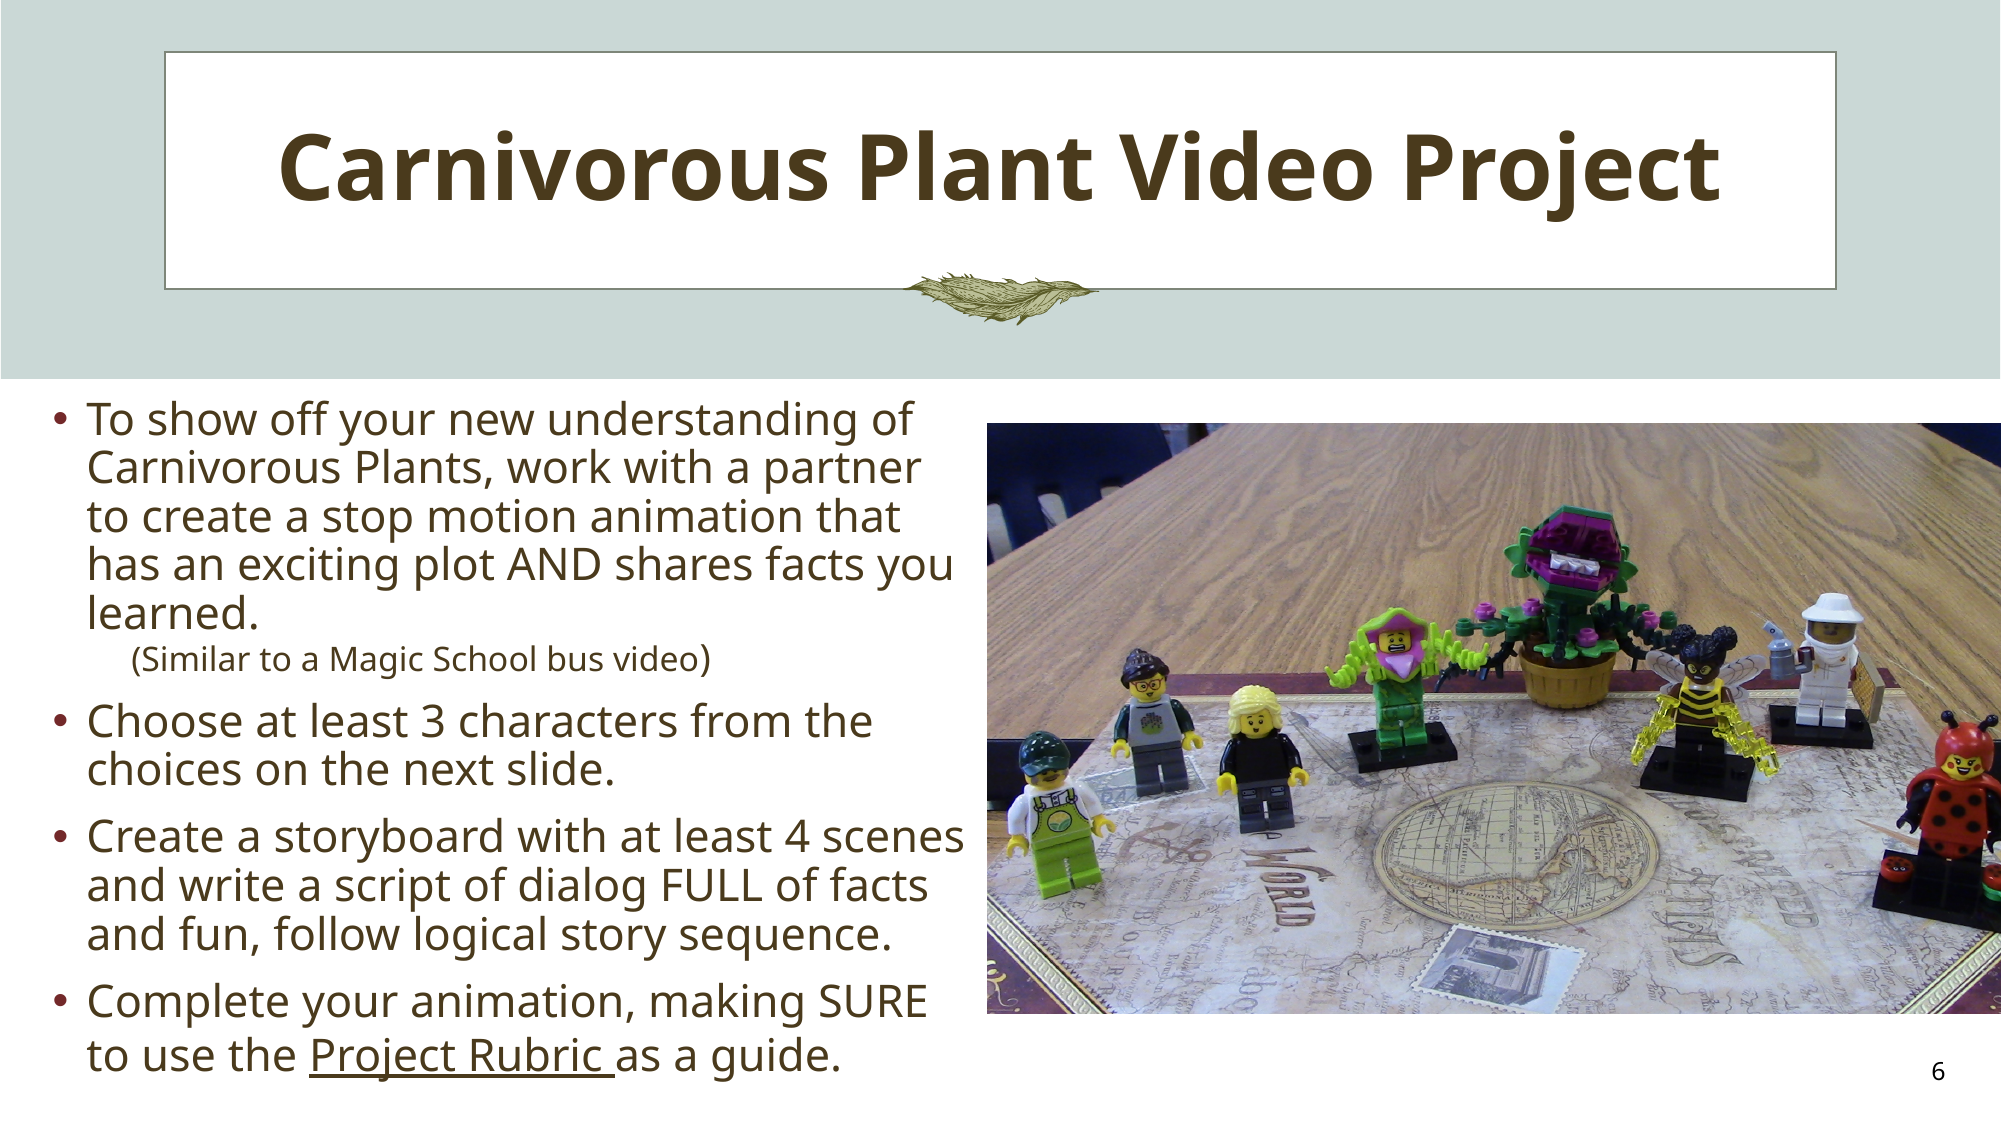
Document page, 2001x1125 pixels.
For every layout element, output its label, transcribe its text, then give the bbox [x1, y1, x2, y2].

title Carnivorous Plant Video Project [62, 62, 1938, 280]
slide_number 6 [1510, 1042, 1961, 1103]
picture [901, 280, 1100, 326]
picture [928, 388, 2001, 1014]
list To show off your new understanding of Carnivorous Plants, work with a partner to create a stop motion animation that has an exciting plot AND shares facts you learned. (Similar to a Magic School bus video) Choose at least 3 characters from the choices on the next slide. Create a storyboard with at least 4 scenes and write a script of dialog FULL of facts and fun, follow logical story sequence. Complete your animation, making SURE to use the Project Rubric as a guide. [37, 388, 988, 1103]
